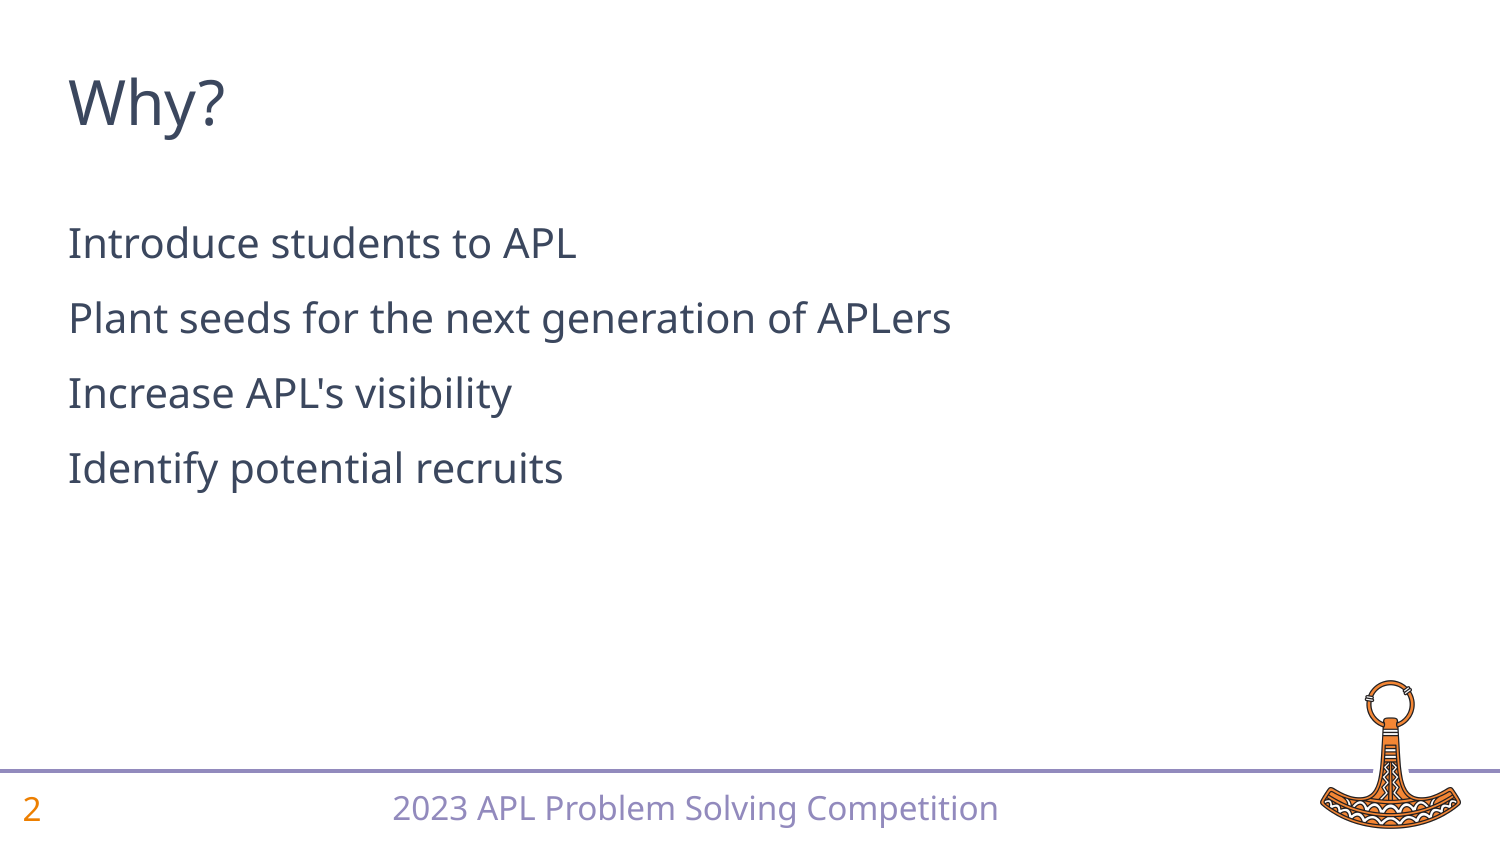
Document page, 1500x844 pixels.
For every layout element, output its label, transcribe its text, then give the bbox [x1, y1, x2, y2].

title Why? [53, 43, 1203, 157]
list Introduce students to APL Plant seeds for the next generation of APLers Increase APL's visibility Identify potential recruits [53, 209, 1444, 740]
picture [1320, 680, 1461, 829]
